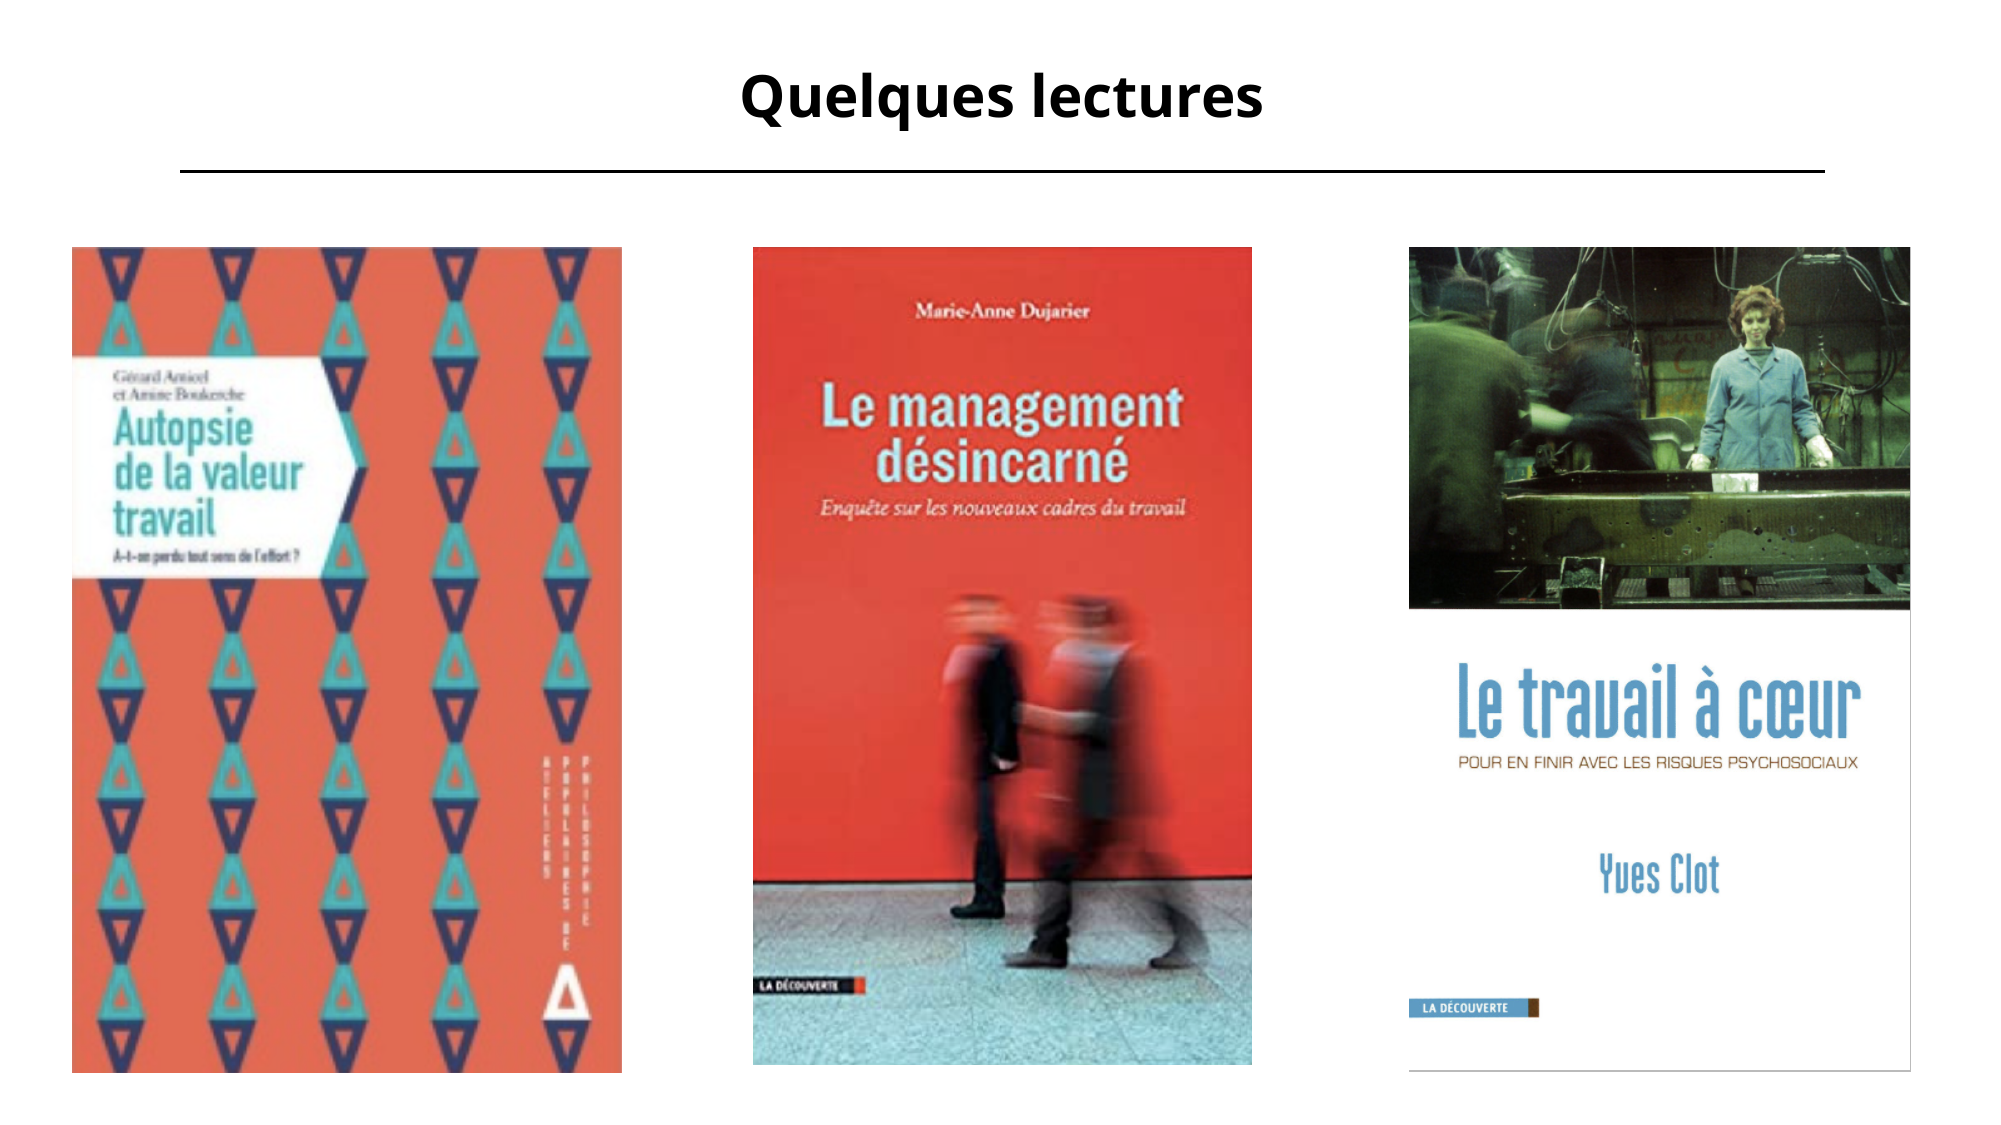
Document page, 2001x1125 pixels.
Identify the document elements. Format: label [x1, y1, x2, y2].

text_box [72, 51, 1933, 172]
picture [72, 247, 622, 1073]
picture [1409, 247, 1911, 1073]
picture [753, 247, 1252, 1065]
